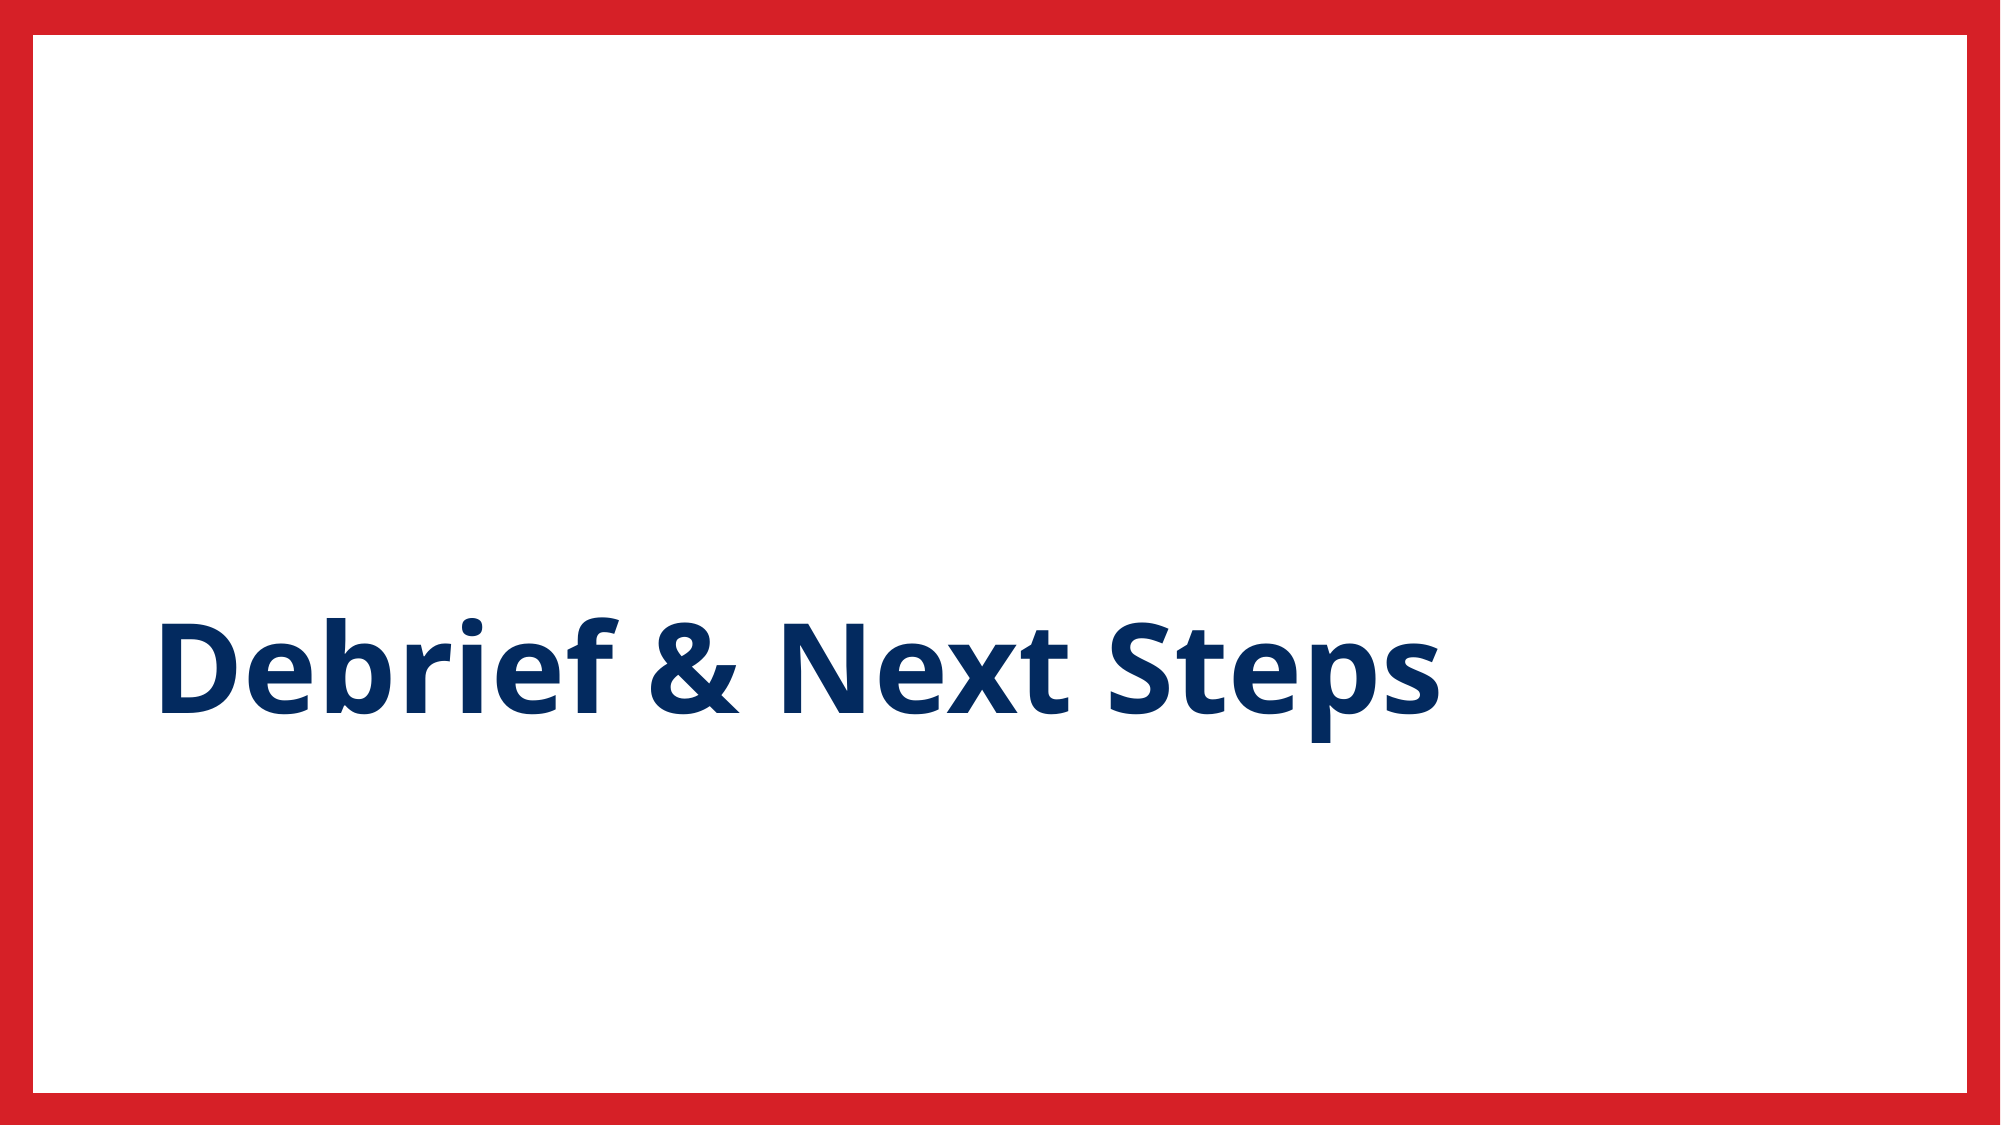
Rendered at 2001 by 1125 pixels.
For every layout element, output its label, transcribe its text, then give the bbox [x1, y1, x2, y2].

title Debrief & Next Steps [136, 280, 1862, 749]
